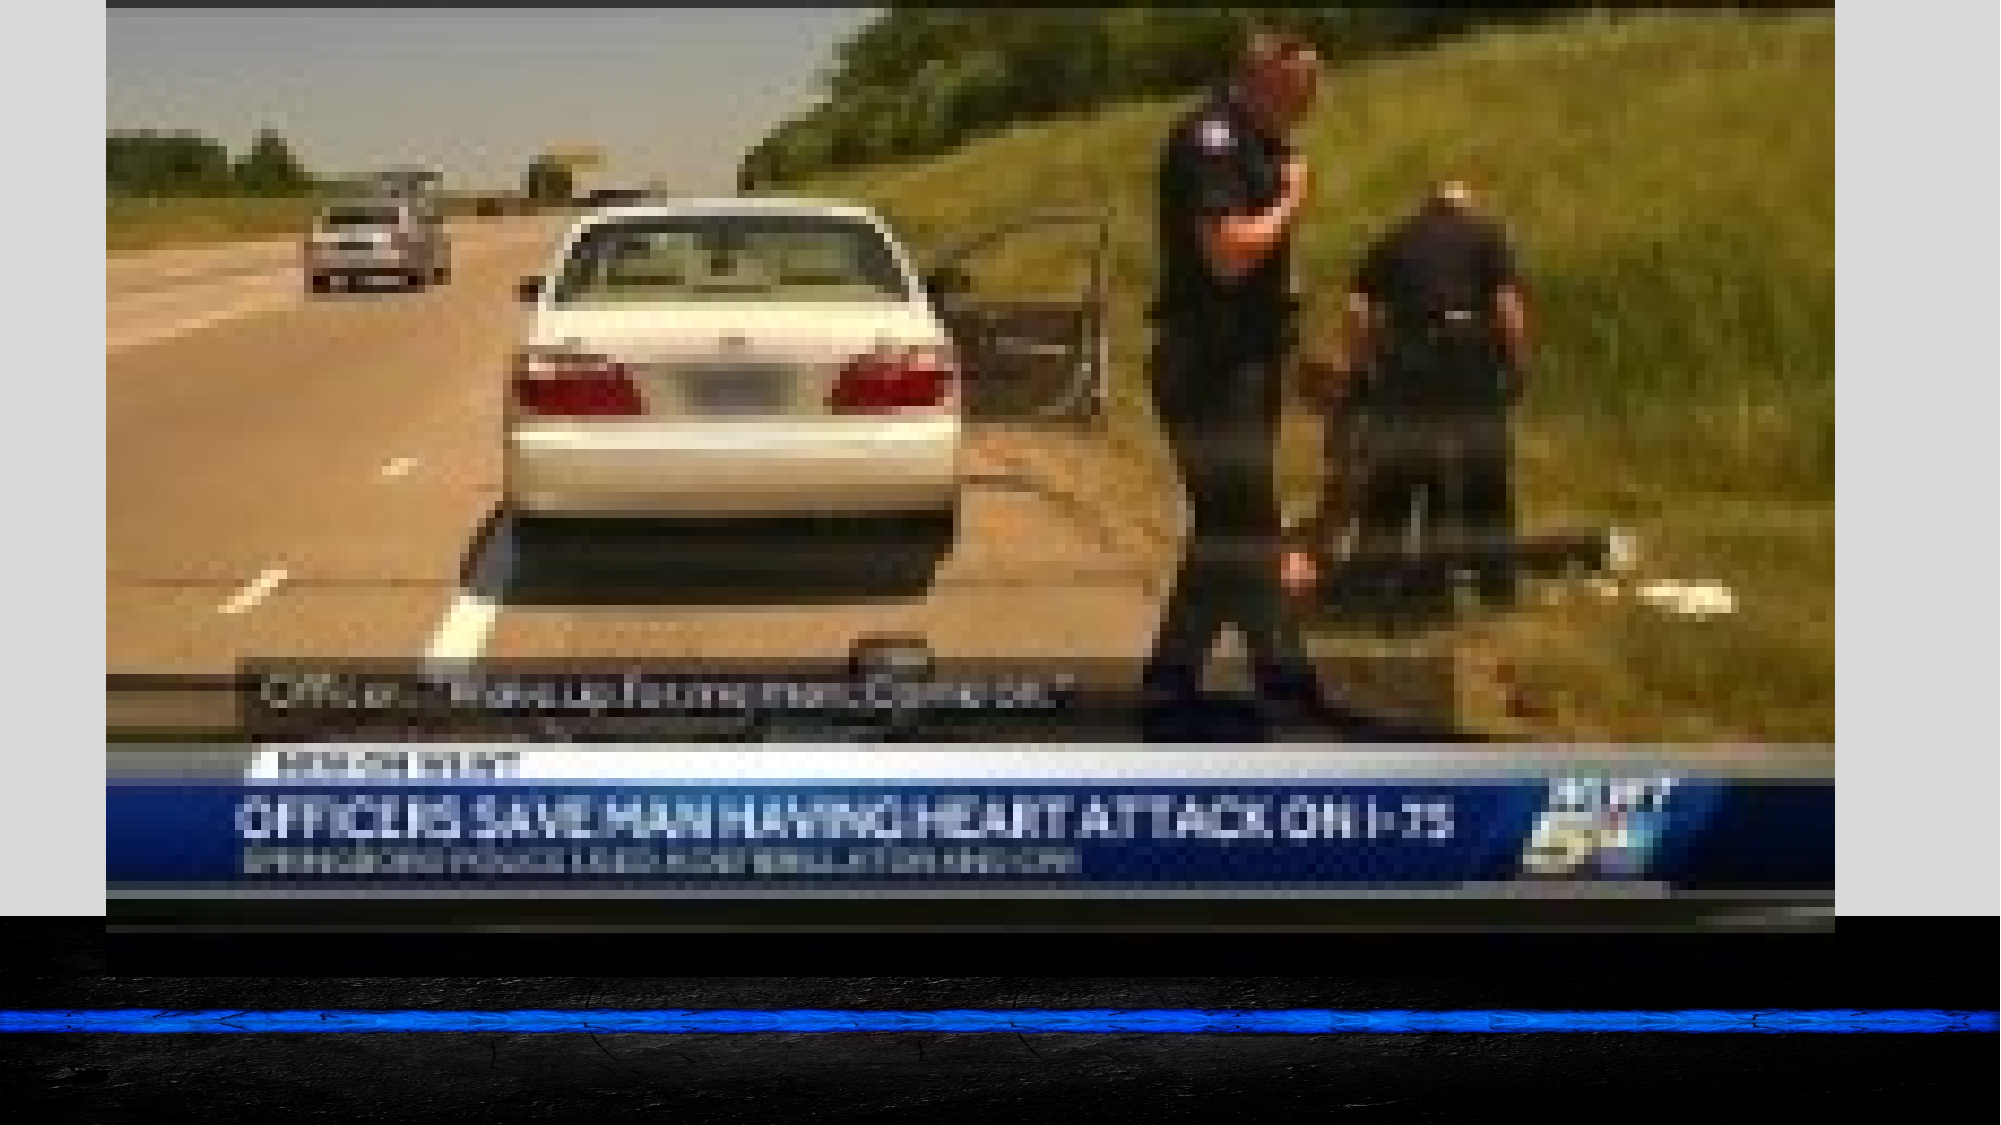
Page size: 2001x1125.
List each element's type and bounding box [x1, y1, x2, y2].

text_box [105, 0, 1835, 977]
picture [0, 916, 2000, 1125]
